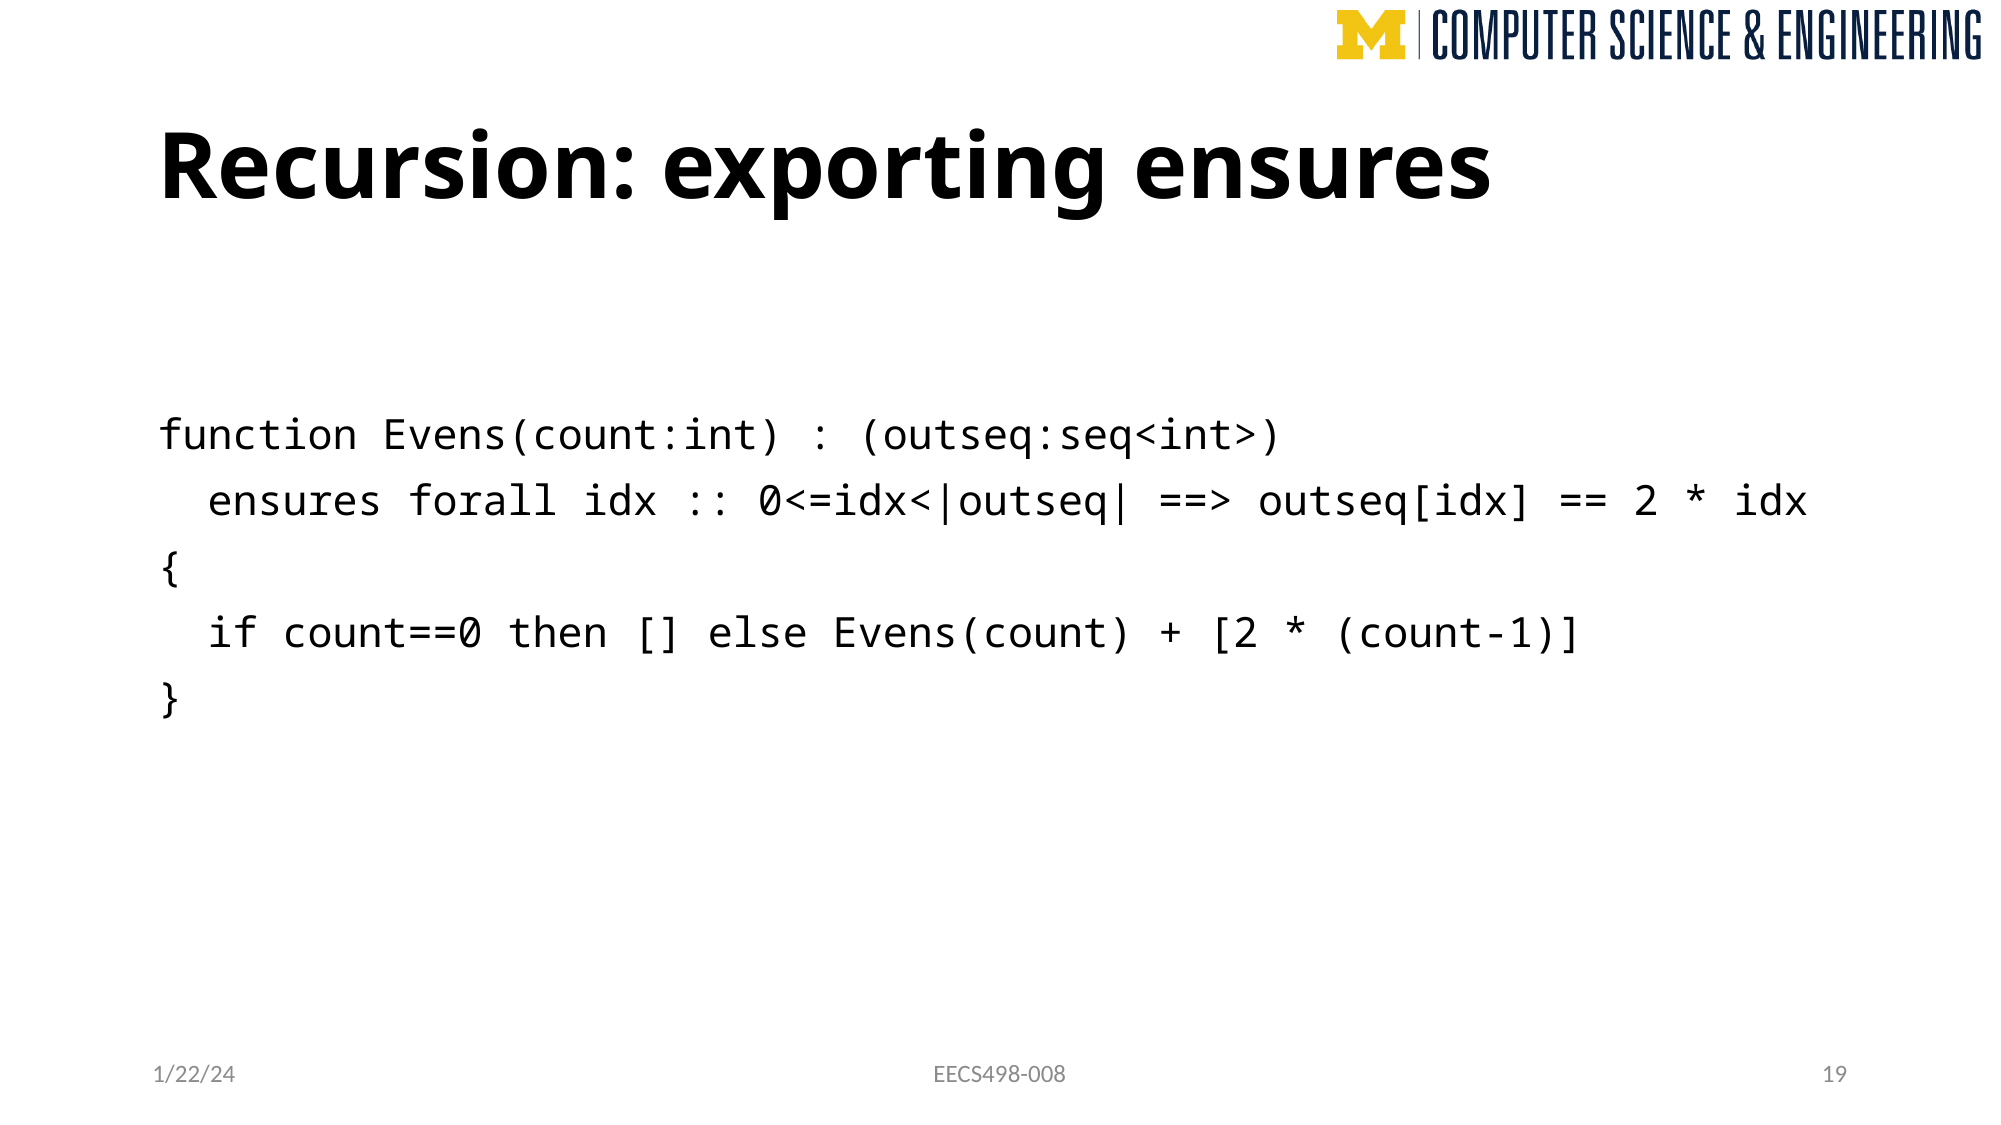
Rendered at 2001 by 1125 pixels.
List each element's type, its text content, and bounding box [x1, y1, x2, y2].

list function Evens(count:int) : (outseq:seq<int>) ensures forall idx :: 0<=idx<|outseq| ==> outseq[idx] == 2 * idx { if count==0 then [] else Evens(count) + [2 * (count-1)] } [137, 393, 1863, 810]
footer EECS498-008 [662, 1042, 1338, 1103]
slide_number 19 [1412, 1042, 1863, 1103]
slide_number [137, 1042, 588, 1103]
picture [1337, 9, 1981, 60]
title Recursion: exporting ensures [137, 59, 1863, 278]
